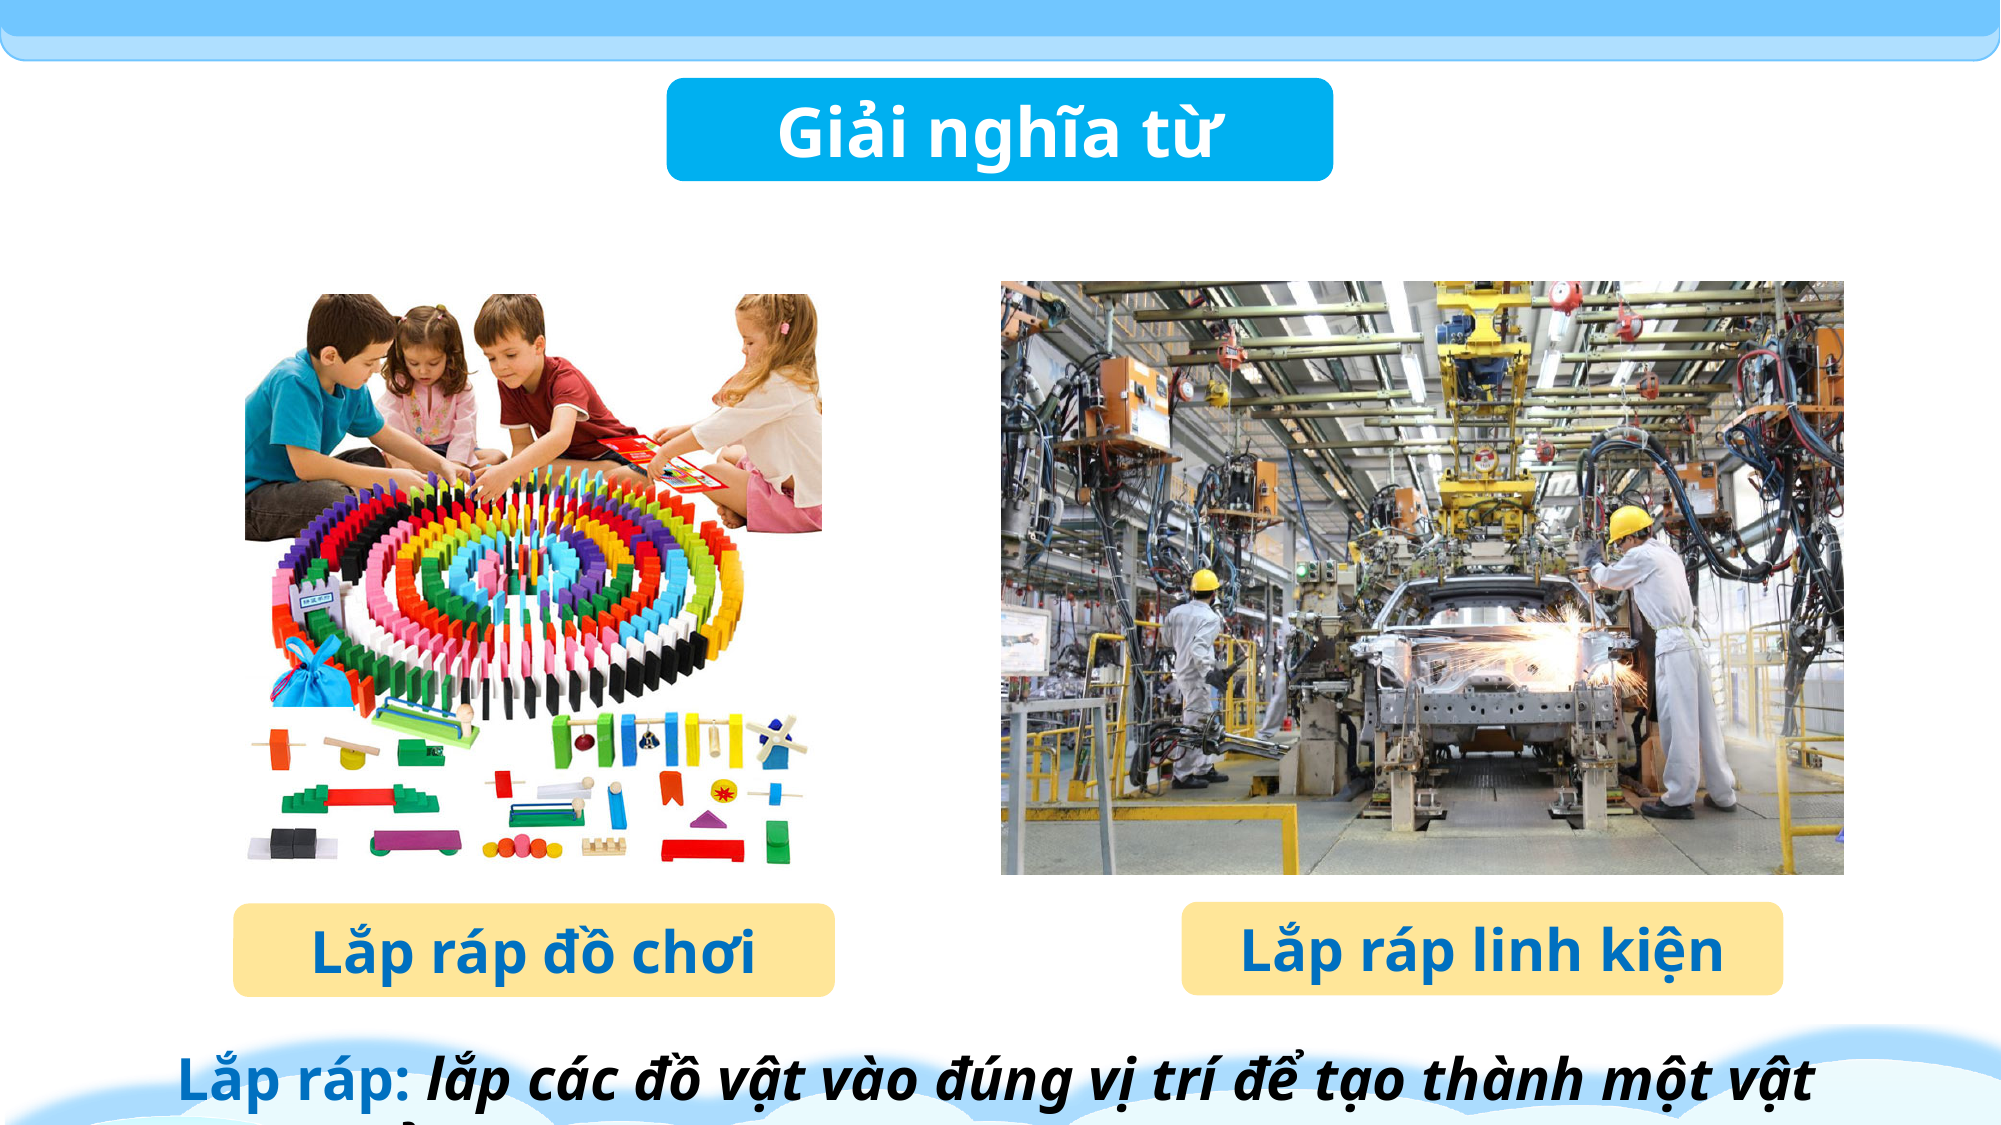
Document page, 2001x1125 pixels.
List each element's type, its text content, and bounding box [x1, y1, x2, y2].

text_box Lắp ráp đồ chơi [232, 902, 836, 999]
picture [244, 294, 822, 871]
text_box Giải nghĩa từ [665, 76, 1335, 183]
picture [1001, 281, 1844, 875]
picture [4, 1024, 2001, 1125]
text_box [0, 0, 2000, 61]
text_box Lắp ráp linh kiện [1180, 900, 1785, 997]
